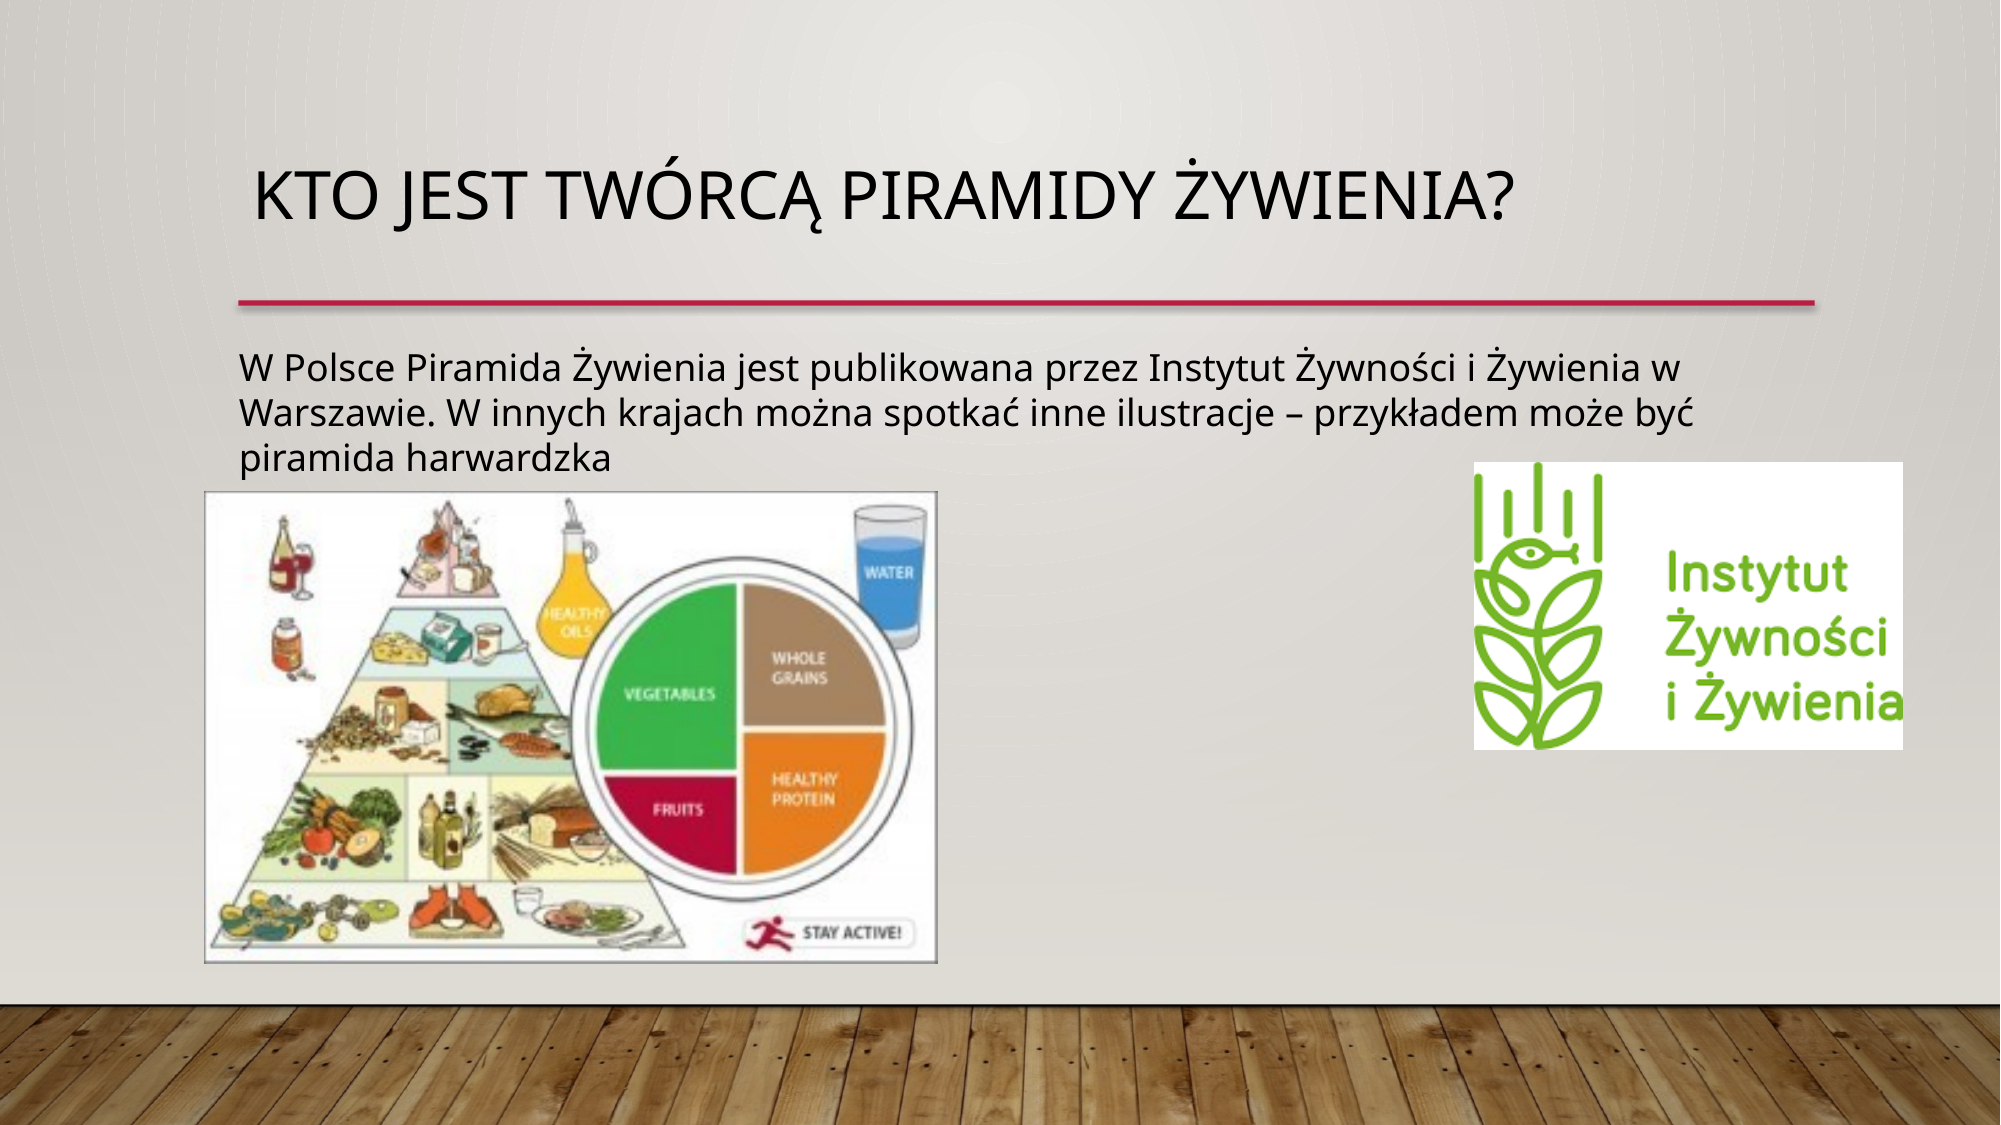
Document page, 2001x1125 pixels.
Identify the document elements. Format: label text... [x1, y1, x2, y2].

text_box W Polsce Piramida Żywienia jest publikowana przez Instytut Żywności i Żywienia w Warszawie. W innych krajach można spotkać inne ilustracje – przykładem może być piramida harwardzka [223, 336, 1814, 487]
text_box Kto jest twórcą Piramidy Żywienia? [238, 155, 1814, 328]
picture [204, 491, 938, 964]
picture [0, 1007, 2000, 1125]
picture [1474, 462, 1904, 751]
